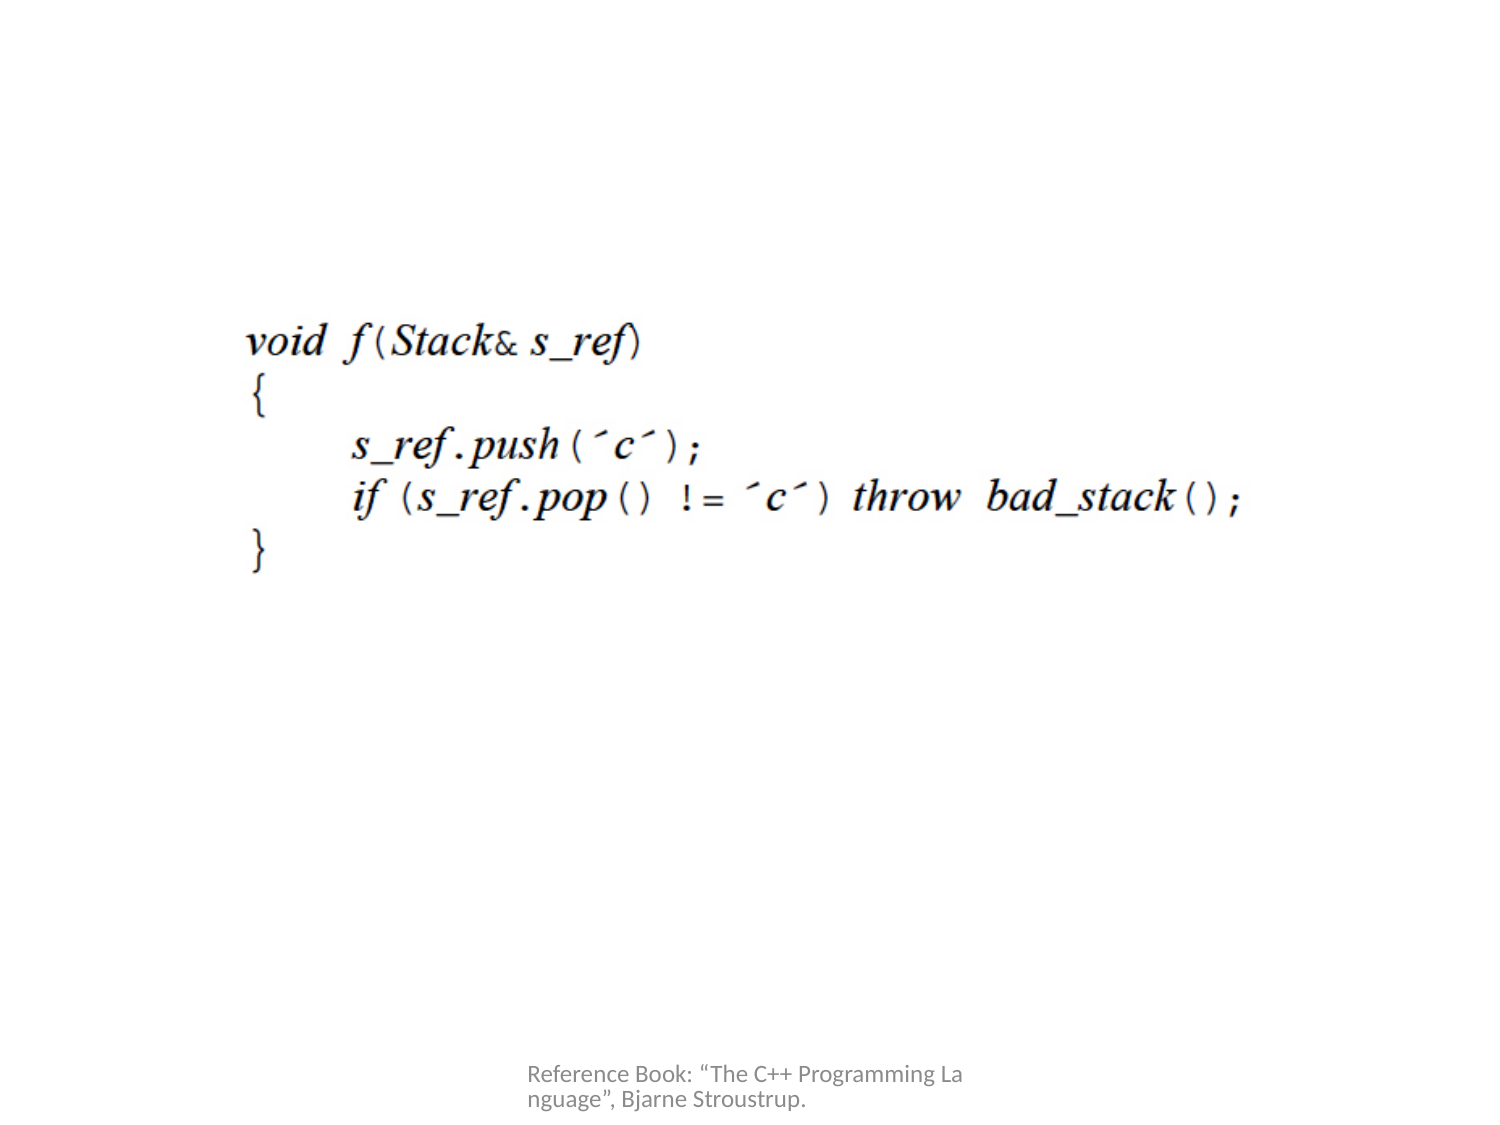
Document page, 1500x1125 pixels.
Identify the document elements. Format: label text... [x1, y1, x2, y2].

picture [229, 302, 1262, 593]
footer Reference Book: “The C++ Programming Language”, Bjarne Stroustrup. [512, 1042, 988, 1103]
